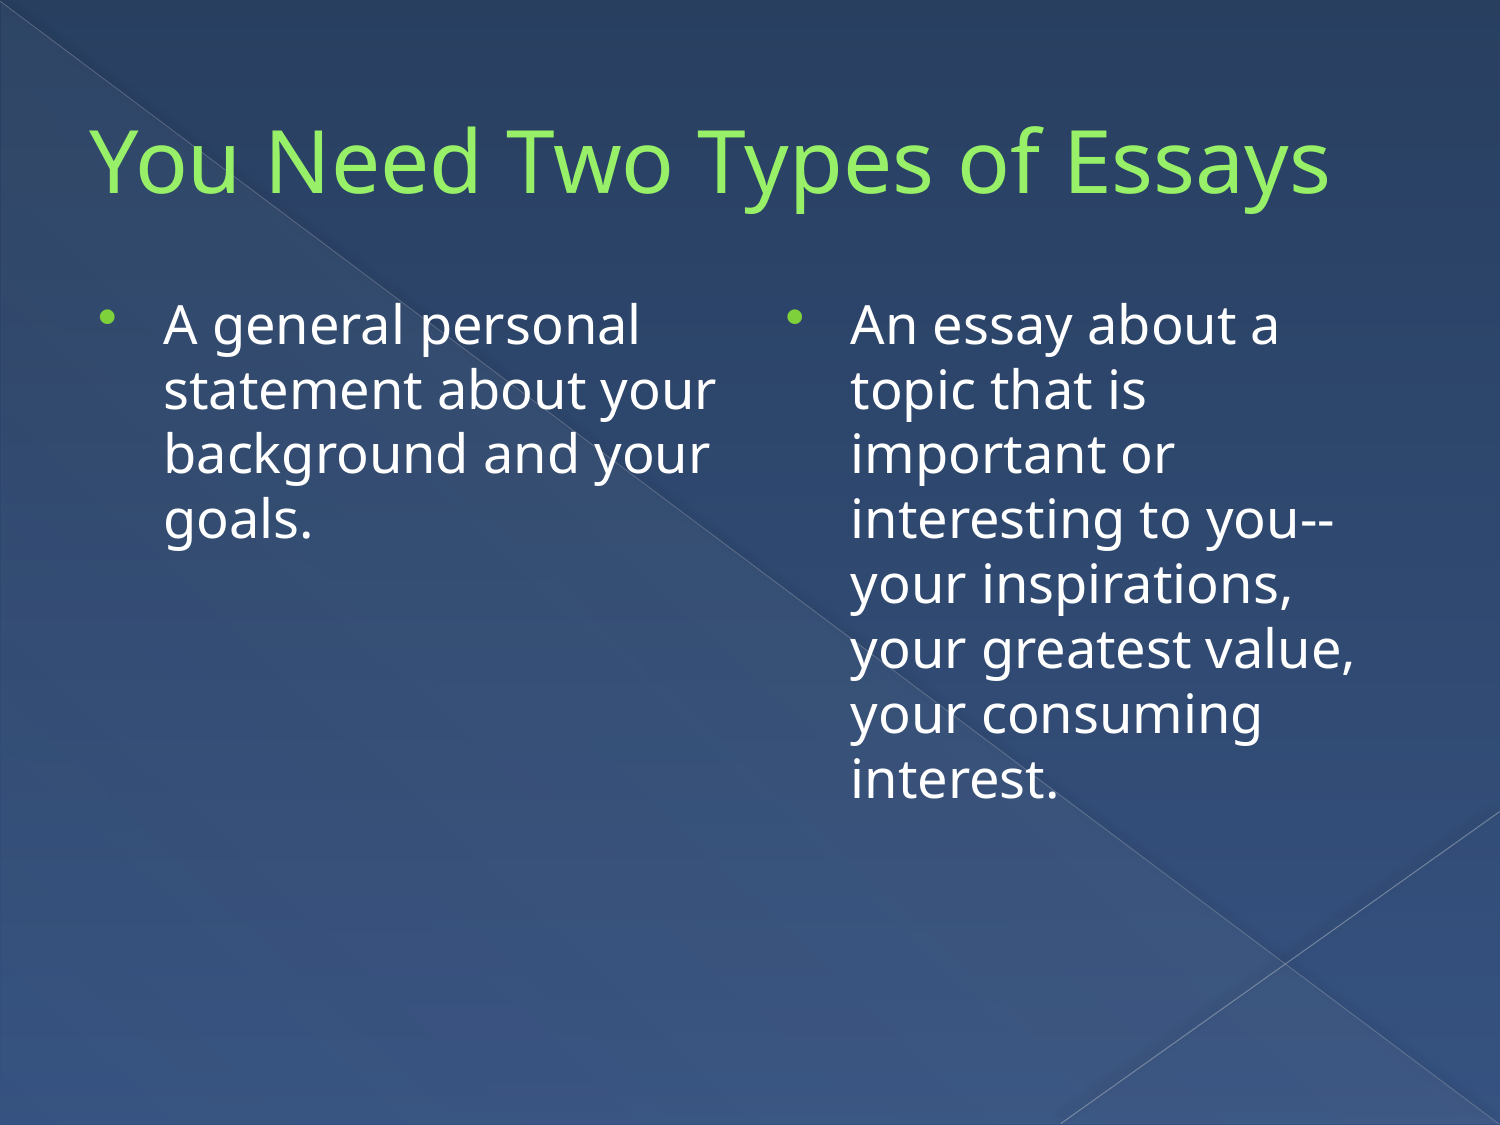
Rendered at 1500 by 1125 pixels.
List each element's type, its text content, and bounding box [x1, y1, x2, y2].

list A general personal statement about your background and your goals. [75, 282, 738, 1025]
title You Need Two Types of Essays [75, 43, 1425, 274]
list An essay about a topic that is important or interesting to you-- your inspirations, your greatest value, your consuming interest. [762, 282, 1425, 1025]
